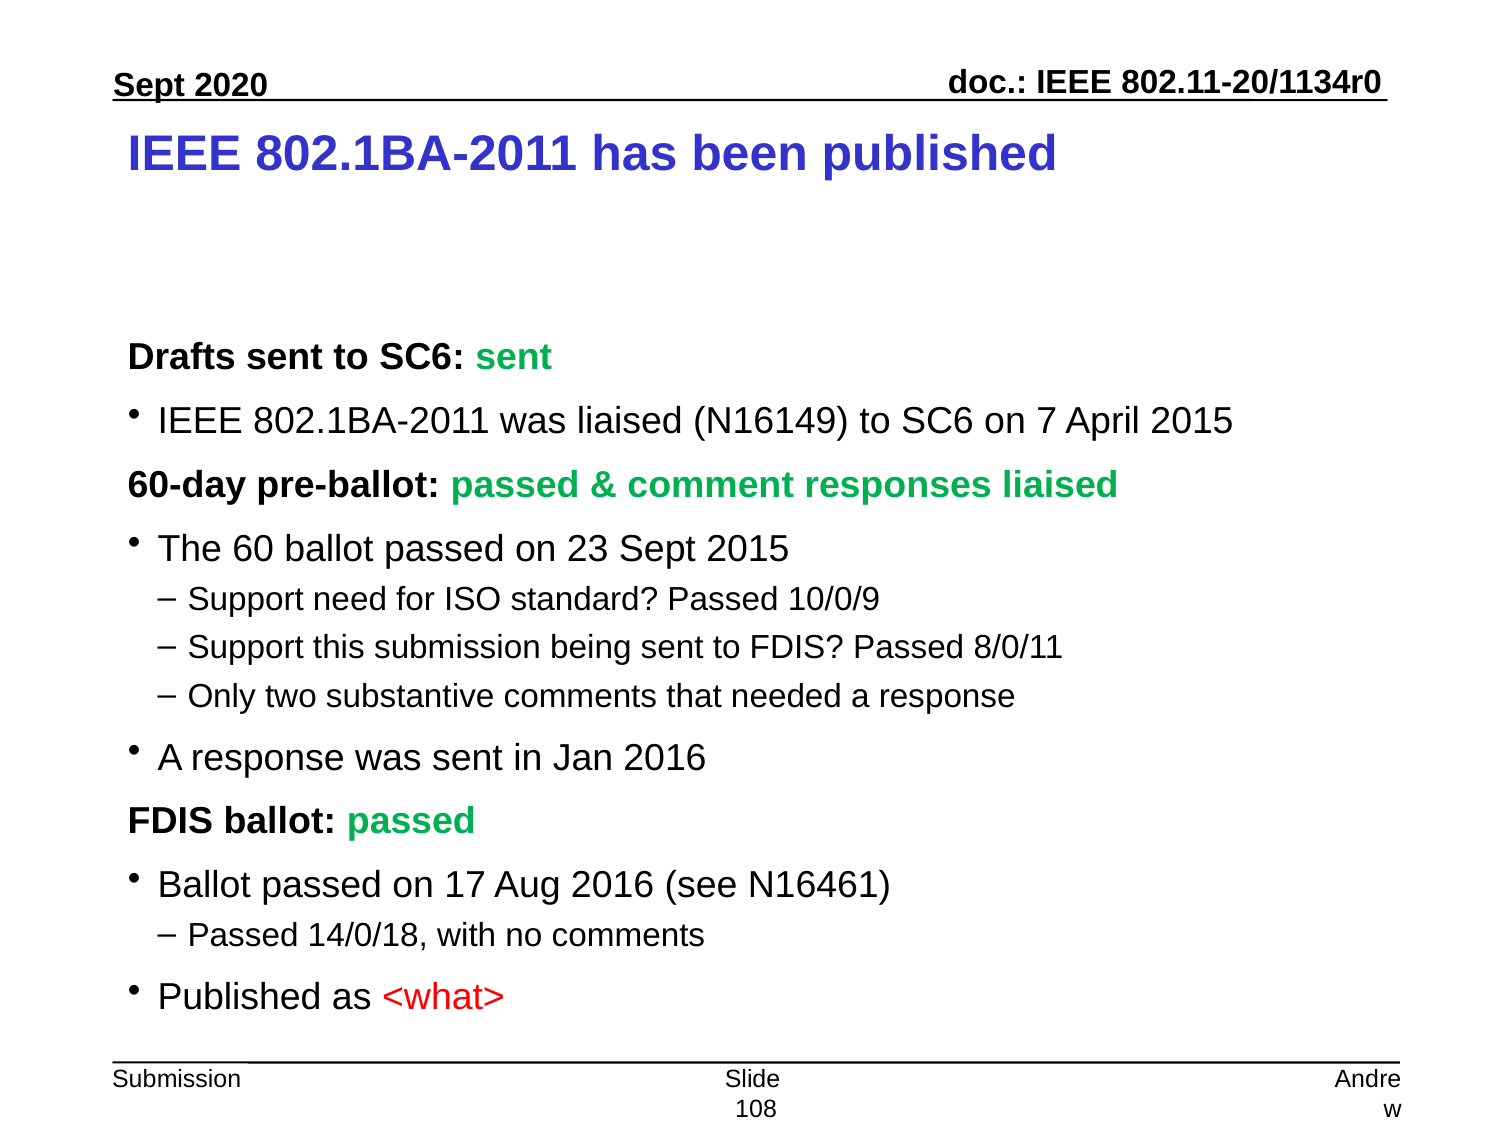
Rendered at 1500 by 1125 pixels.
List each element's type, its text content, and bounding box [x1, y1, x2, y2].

list Drafts sent to SC6: sent IEEE 802.1BA-2011 was liaised (N16149) to SC6 on 7 April 2015 60-day pre-ballot: passed & comment responses liaised The 60 ballot passed on 23 Sept 2015 Support need for ISO standard? Passed 10/0/9 Support this submission being sent to FDIS? Passed 8/0/11 Only two substantive comments that needed a response A response was sent in Jan 2016 FDIS ballot: passed Ballot passed on 17 Aug 2016 (see N16461) Passed 14/0/18, with no comments Published as <what> [112, 324, 1388, 1000]
slide_number Slide 108 [709, 1061, 803, 1093]
footer Andrew Myles, Cisco [1320, 1061, 1402, 1093]
title IEEE 802.1BA-2011 has been published [112, 112, 1388, 288]
